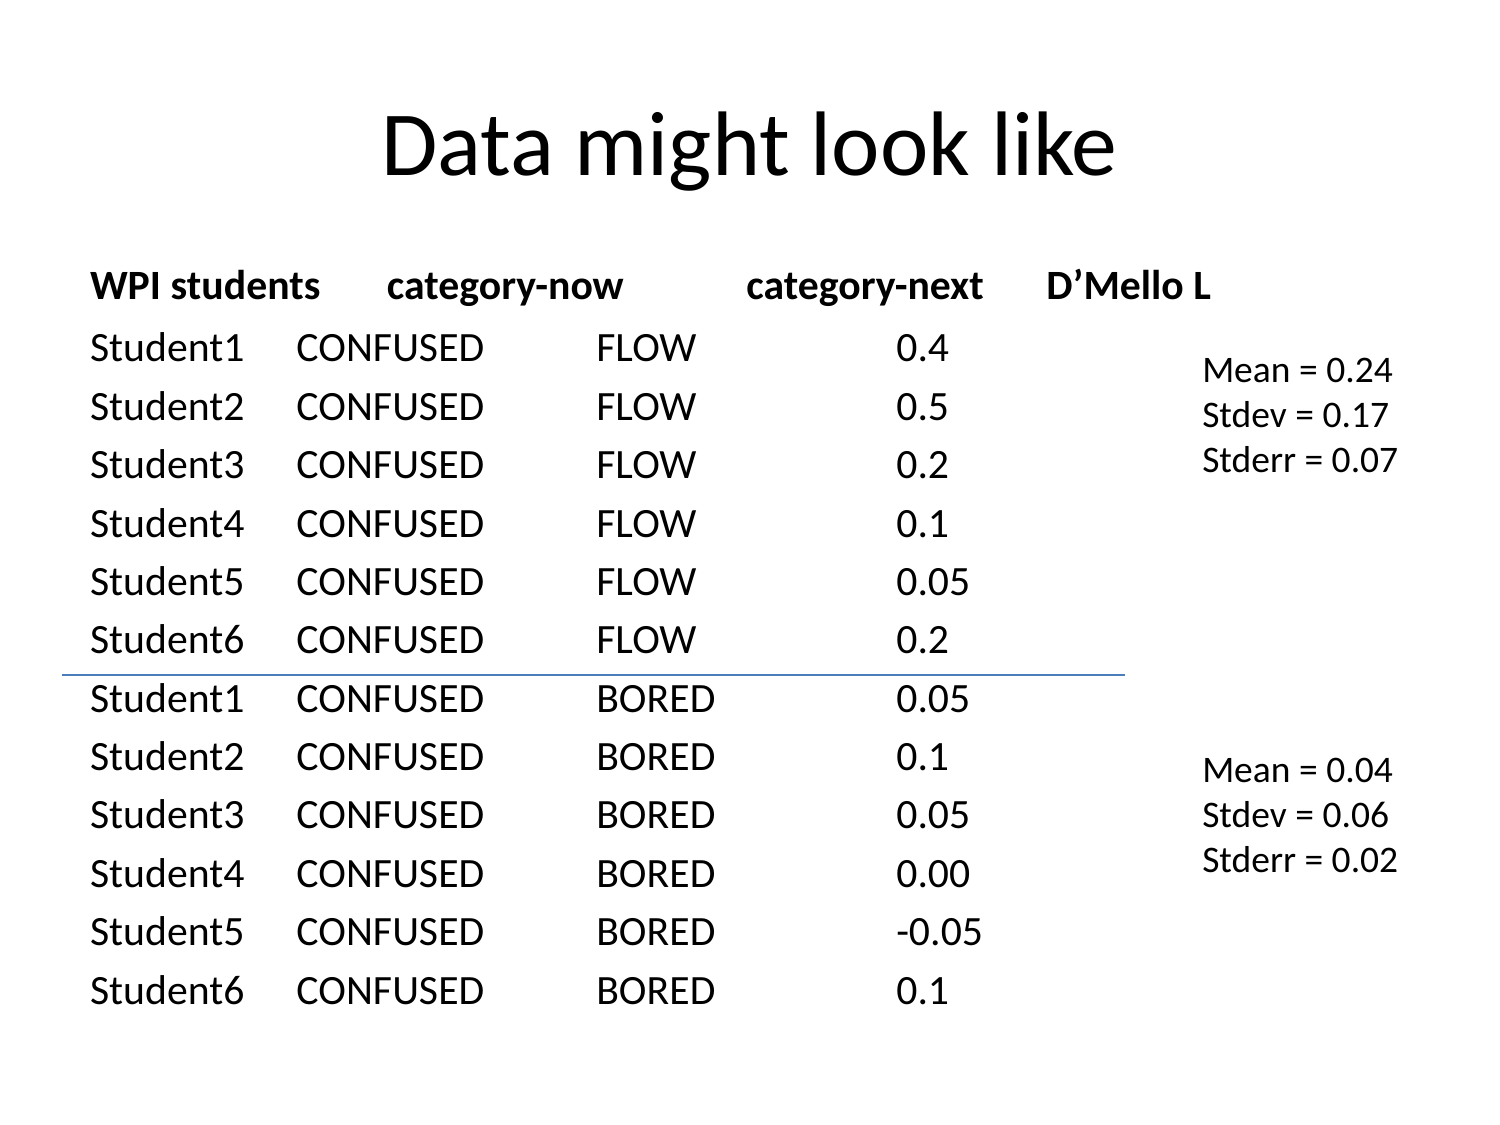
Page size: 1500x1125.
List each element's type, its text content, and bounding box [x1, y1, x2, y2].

title Data might look like [75, 45, 1425, 233]
text_box WPI students category-now category-next D’Mello L [75, 249, 1388, 993]
text_box Mean = 0.04 Stdev = 0.06 Stderr = 0.02 [1187, 737, 1438, 888]
list Student1 CONFUSED FLOW 0.4 Student2 CONFUSED FLOW 0.5 Student3 CONFUSED FLOW 0.2 Student4 CONFUSED FLOW 0.1 Student5 CONFUSED FLOW 0.05 Student6 CONFUSED FLOW 0.2 Student1 CONFUSED BORED 0.05 Student2 CONFUSED BORED 0.1 Student3 CONFUSED BORED 0.05 Student4 CONFUSED BORED 0.00 Student5 CONFUSED BORED -0.05 Student6 CONFUSED BORED 0.1 [75, 993, 1263, 1055]
text_box Mean = 0.24 Stdev = 0.17 Stderr = 0.07 [1187, 337, 1438, 488]
